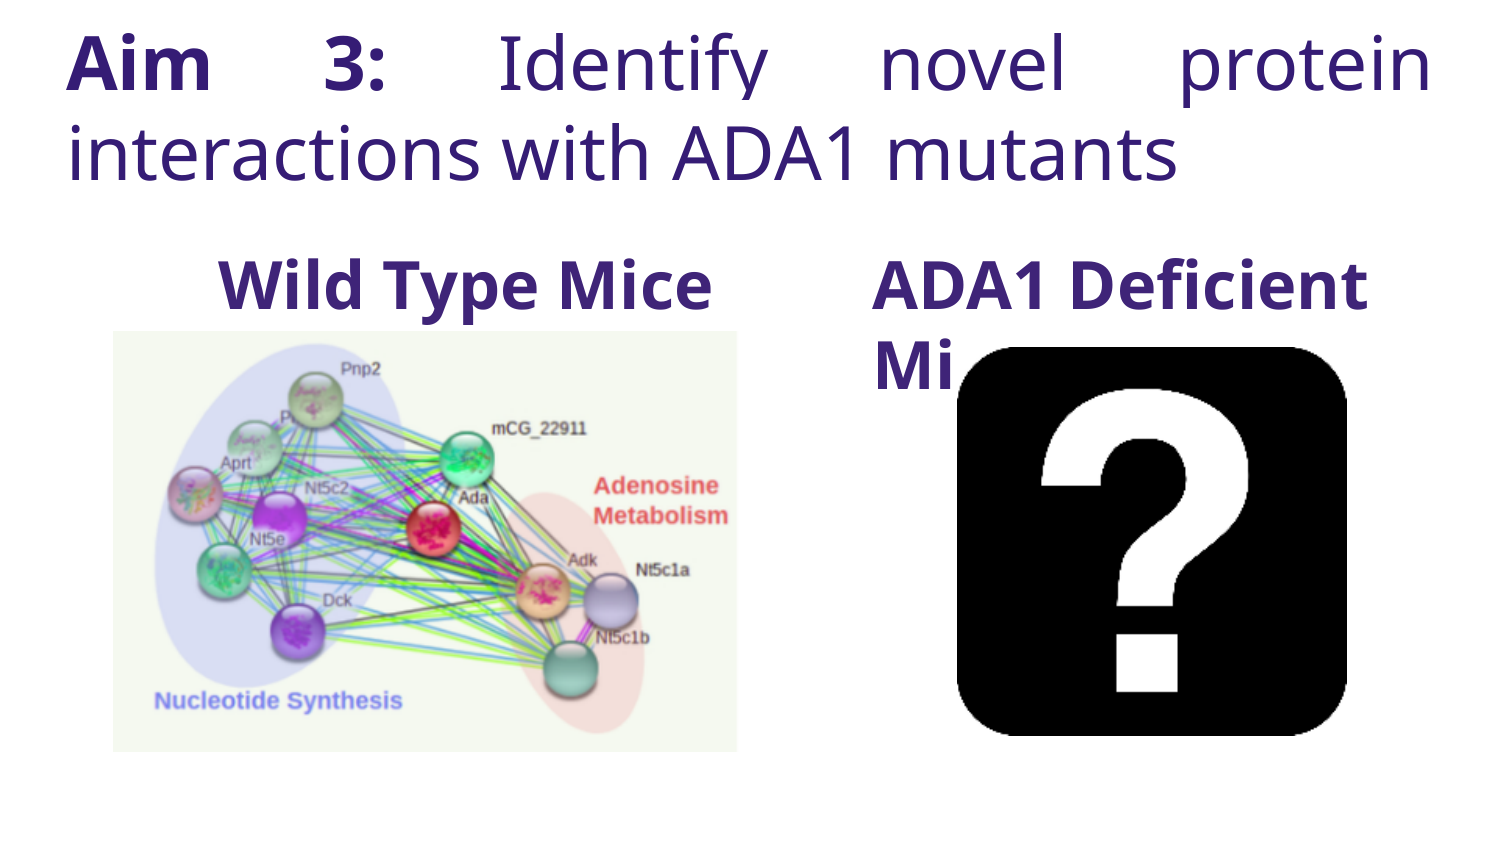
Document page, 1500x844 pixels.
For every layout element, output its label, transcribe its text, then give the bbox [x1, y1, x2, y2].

picture [957, 346, 1347, 737]
text_box ADA1 Deficient Mice [857, 235, 1474, 411]
text_box Wild Type Mice [203, 235, 750, 331]
title Aim 3: Identify novel protein interactions with ADA1 mutants [51, 0, 1449, 94]
picture [113, 331, 740, 752]
